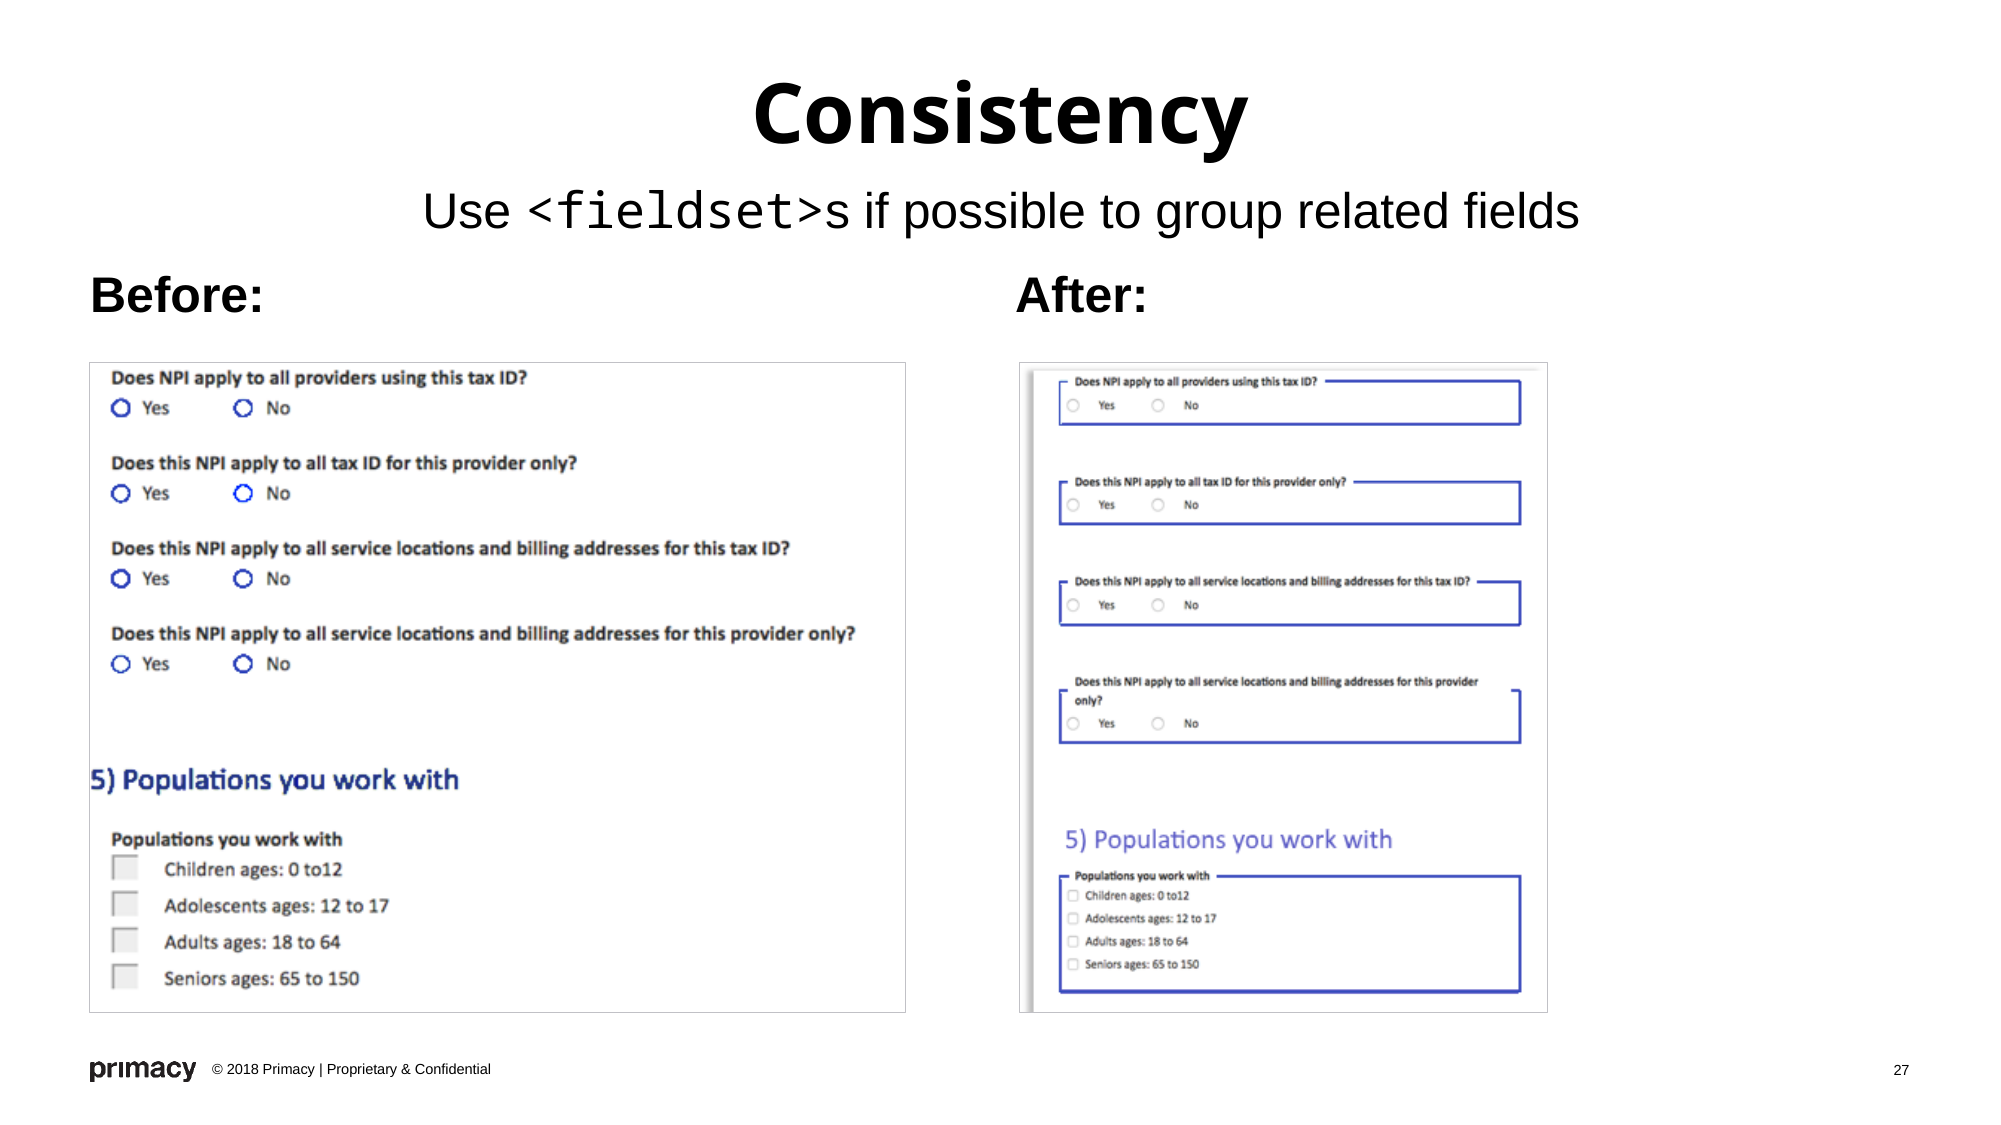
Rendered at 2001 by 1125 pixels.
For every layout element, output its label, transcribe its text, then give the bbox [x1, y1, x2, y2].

text_box Use <fieldset>s if possible to group related fields [407, 171, 1596, 247]
slide_number 27 [1806, 1060, 1910, 1079]
picture [90, 1061, 196, 1082]
title Consistency [90, 60, 1910, 161]
list After: [1015, 262, 1910, 1013]
picture [89, 362, 906, 1013]
picture [1019, 362, 1547, 1013]
list Before: [90, 262, 984, 1013]
